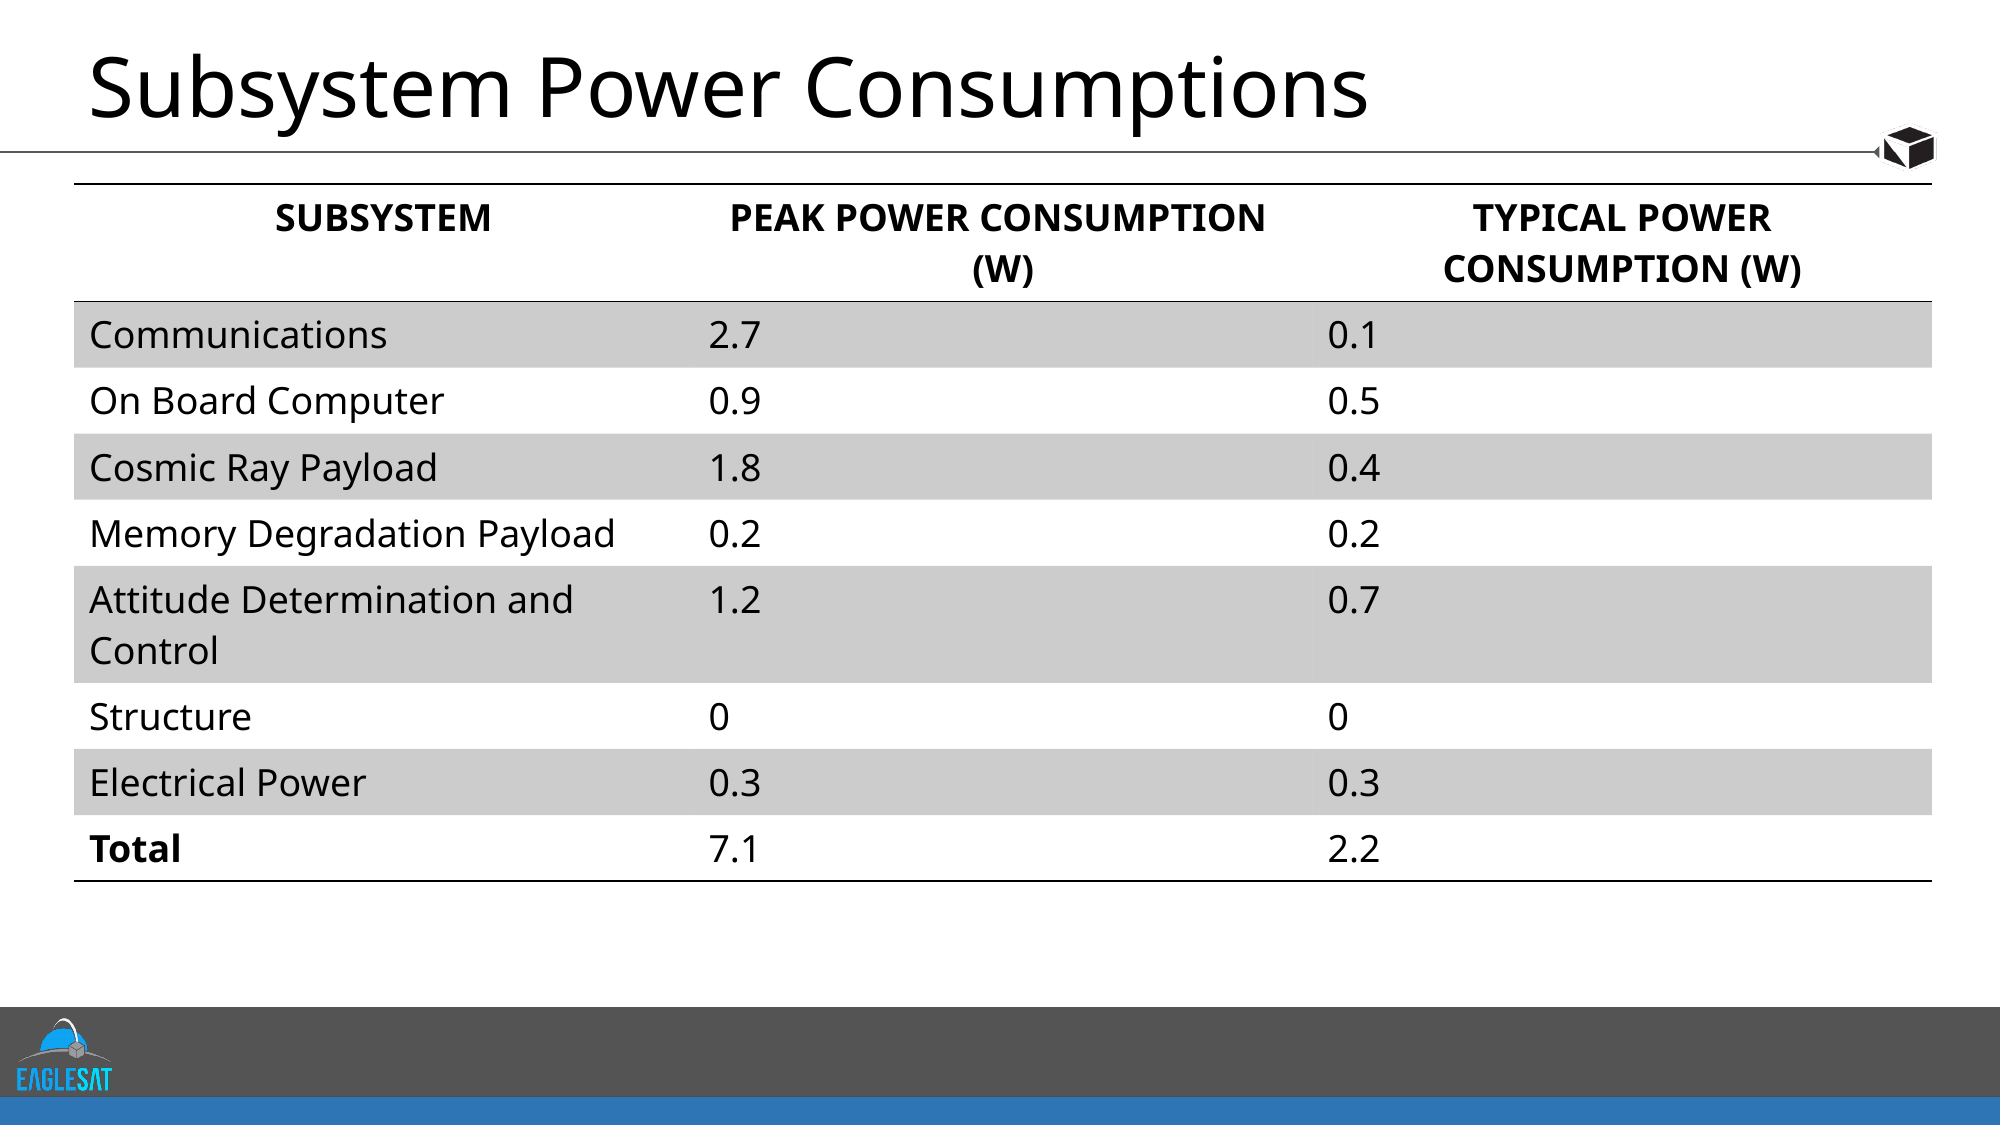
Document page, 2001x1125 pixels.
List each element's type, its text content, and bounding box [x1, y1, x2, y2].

table_cell 1.2 [693, 566, 1313, 683]
table_cell Memory Degradation Payload [74, 500, 693, 566]
table_cell 0.1 [1313, 302, 1932, 368]
picture [12, 1011, 117, 1093]
table_cell Communications [74, 302, 693, 368]
table_cell Total [74, 815, 693, 880]
table_cell Electrical Power [74, 749, 693, 815]
table_header TYPICAL POWER CONSUMPTION (W) [1313, 185, 1932, 301]
table_cell 0.2 [1313, 500, 1932, 566]
table_cell 2.7 [693, 302, 1313, 368]
title Subsystem Power Consumptions [74, 19, 1873, 143]
table_cell Attitude Determination and Control [74, 566, 693, 683]
table_cell 0.5 [1313, 368, 1932, 434]
table_cell 0.7 [1313, 566, 1932, 683]
table_cell 0 [1313, 683, 1932, 749]
table_header SUBSYSTEM [74, 185, 693, 301]
table_cell Cosmic Ray Payload [74, 434, 693, 500]
table_cell 0.9 [693, 368, 1313, 434]
table_cell 1.8 [693, 434, 1313, 500]
table_cell 7.1 [693, 815, 1313, 880]
table_cell 2.2 [1313, 815, 1932, 880]
table_cell 0.3 [1313, 749, 1932, 815]
table_cell 0 [693, 683, 1313, 749]
table_cell Structure [74, 683, 693, 749]
table_cell 0.3 [693, 749, 1313, 815]
table_cell 0.4 [1313, 434, 1932, 500]
table_header PEAK POWER CONSUMPTION (W) [693, 185, 1313, 301]
table_cell On Board Computer [74, 368, 693, 434]
table_cell 0.2 [693, 500, 1313, 566]
